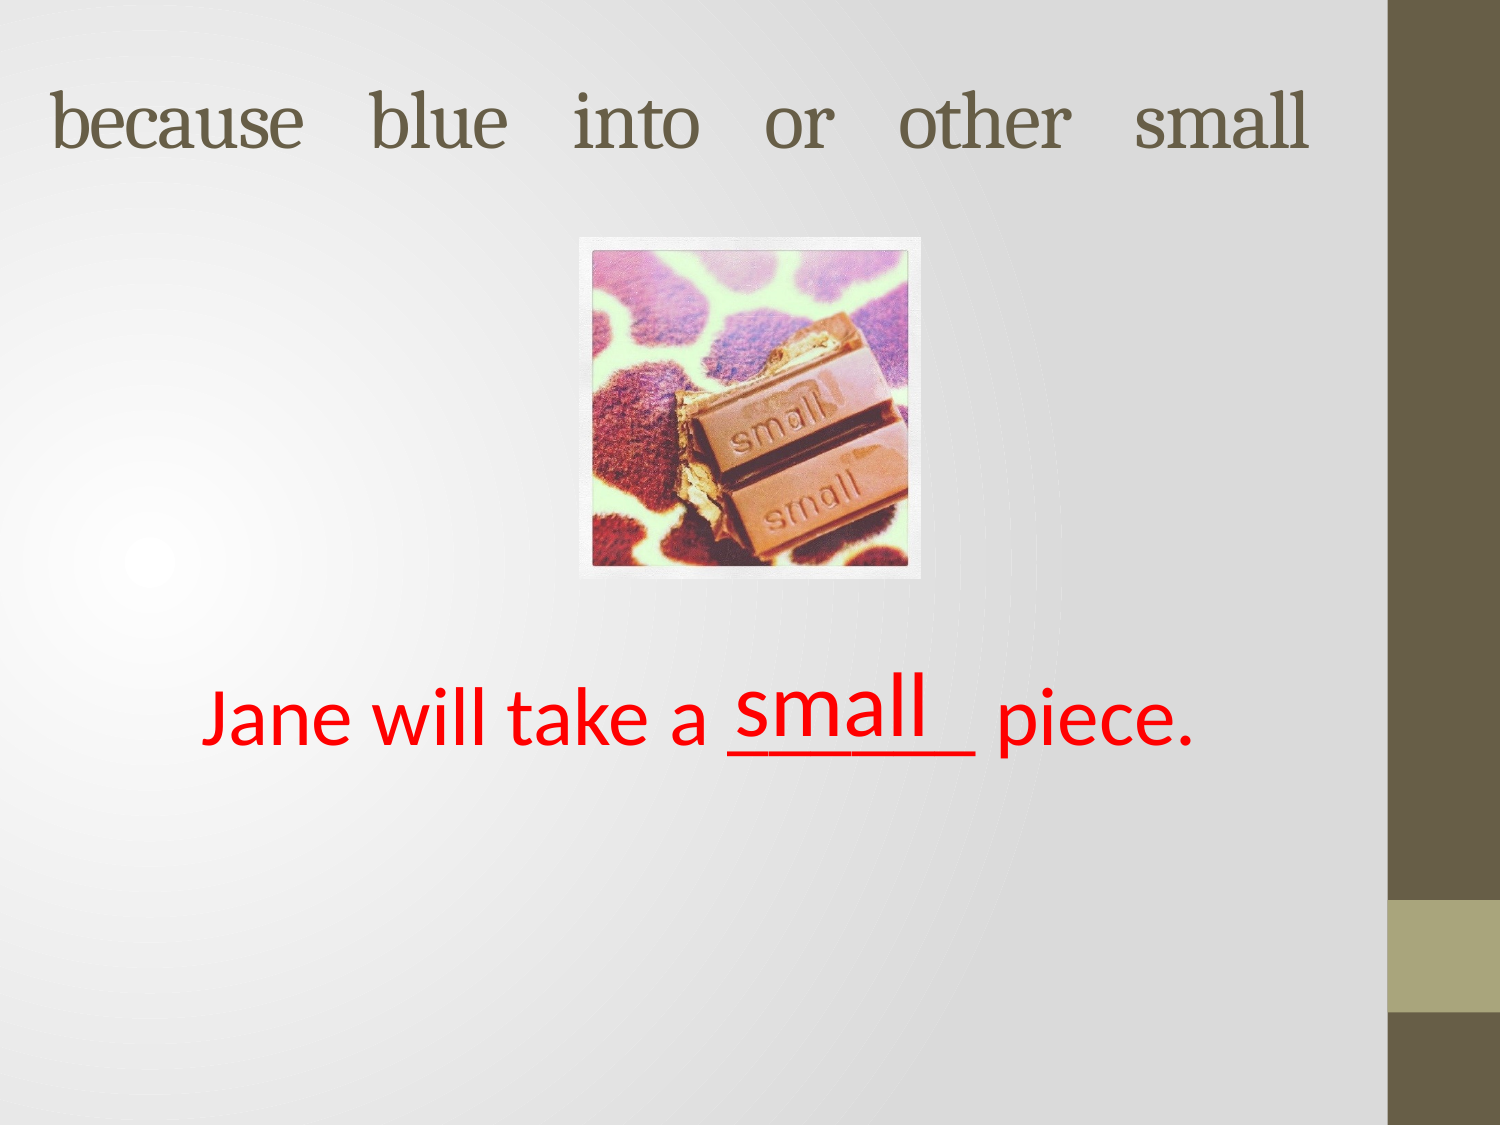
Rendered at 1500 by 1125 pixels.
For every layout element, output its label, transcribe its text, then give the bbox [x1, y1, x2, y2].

title because blue into or other small [5, 21, 1356, 209]
text_box small [719, 637, 1158, 763]
list Jane will take a ______ piece. [75, 262, 1325, 1050]
picture [579, 236, 921, 579]
